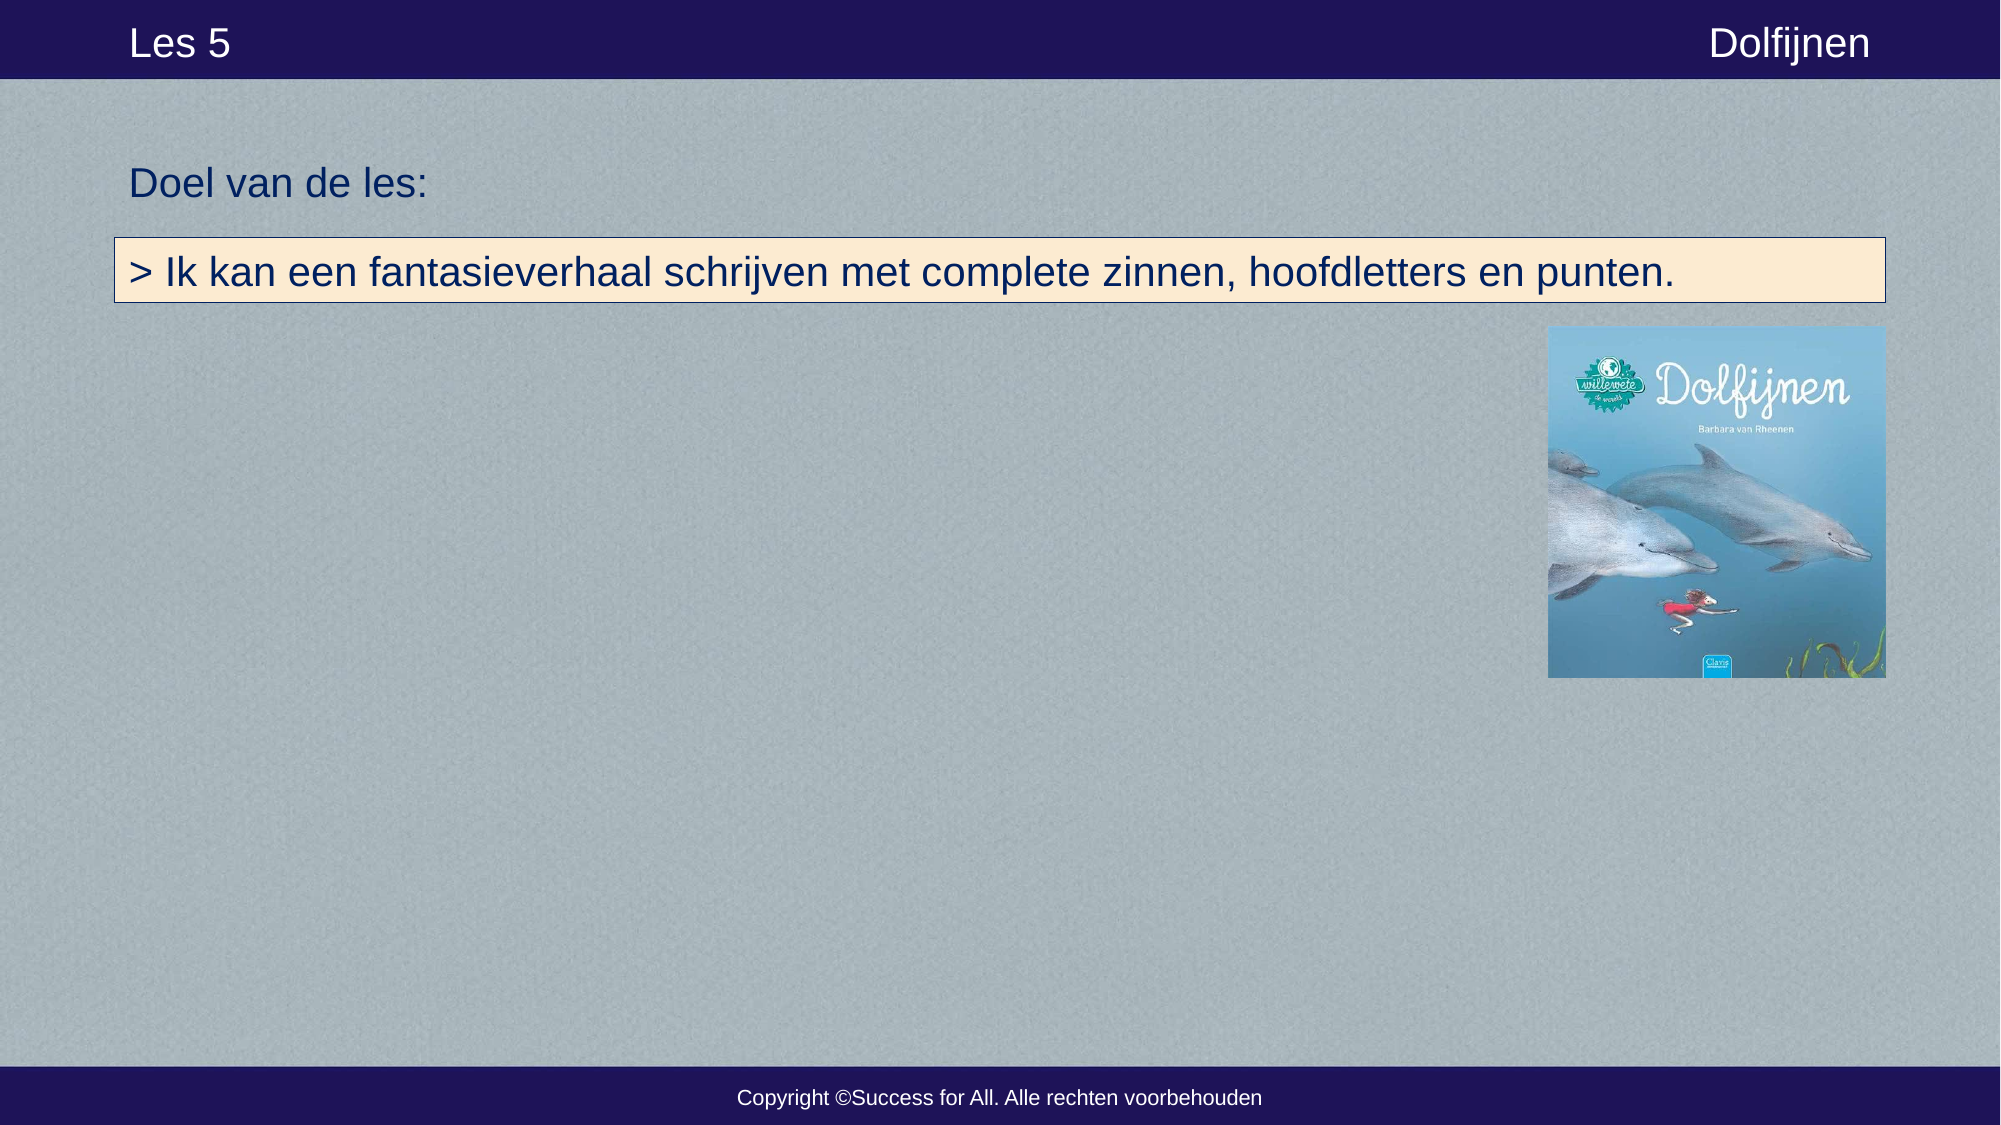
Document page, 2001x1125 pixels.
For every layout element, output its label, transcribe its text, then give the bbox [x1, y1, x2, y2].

picture [0, 0, 2001, 1125]
text_box Dolfijnen [999, 8, 1886, 73]
text_box Les 5 [114, 8, 354, 73]
text_box Copyright ©Success for All. Alle rechten voorbehouden [0, 1076, 2000, 1125]
text_box > Ik kan een fantasieverhaal schrijven met complete zinnen, hoofdletters en punten. [114, 237, 1886, 303]
text_box Doel van de les: [113, 148, 1635, 214]
